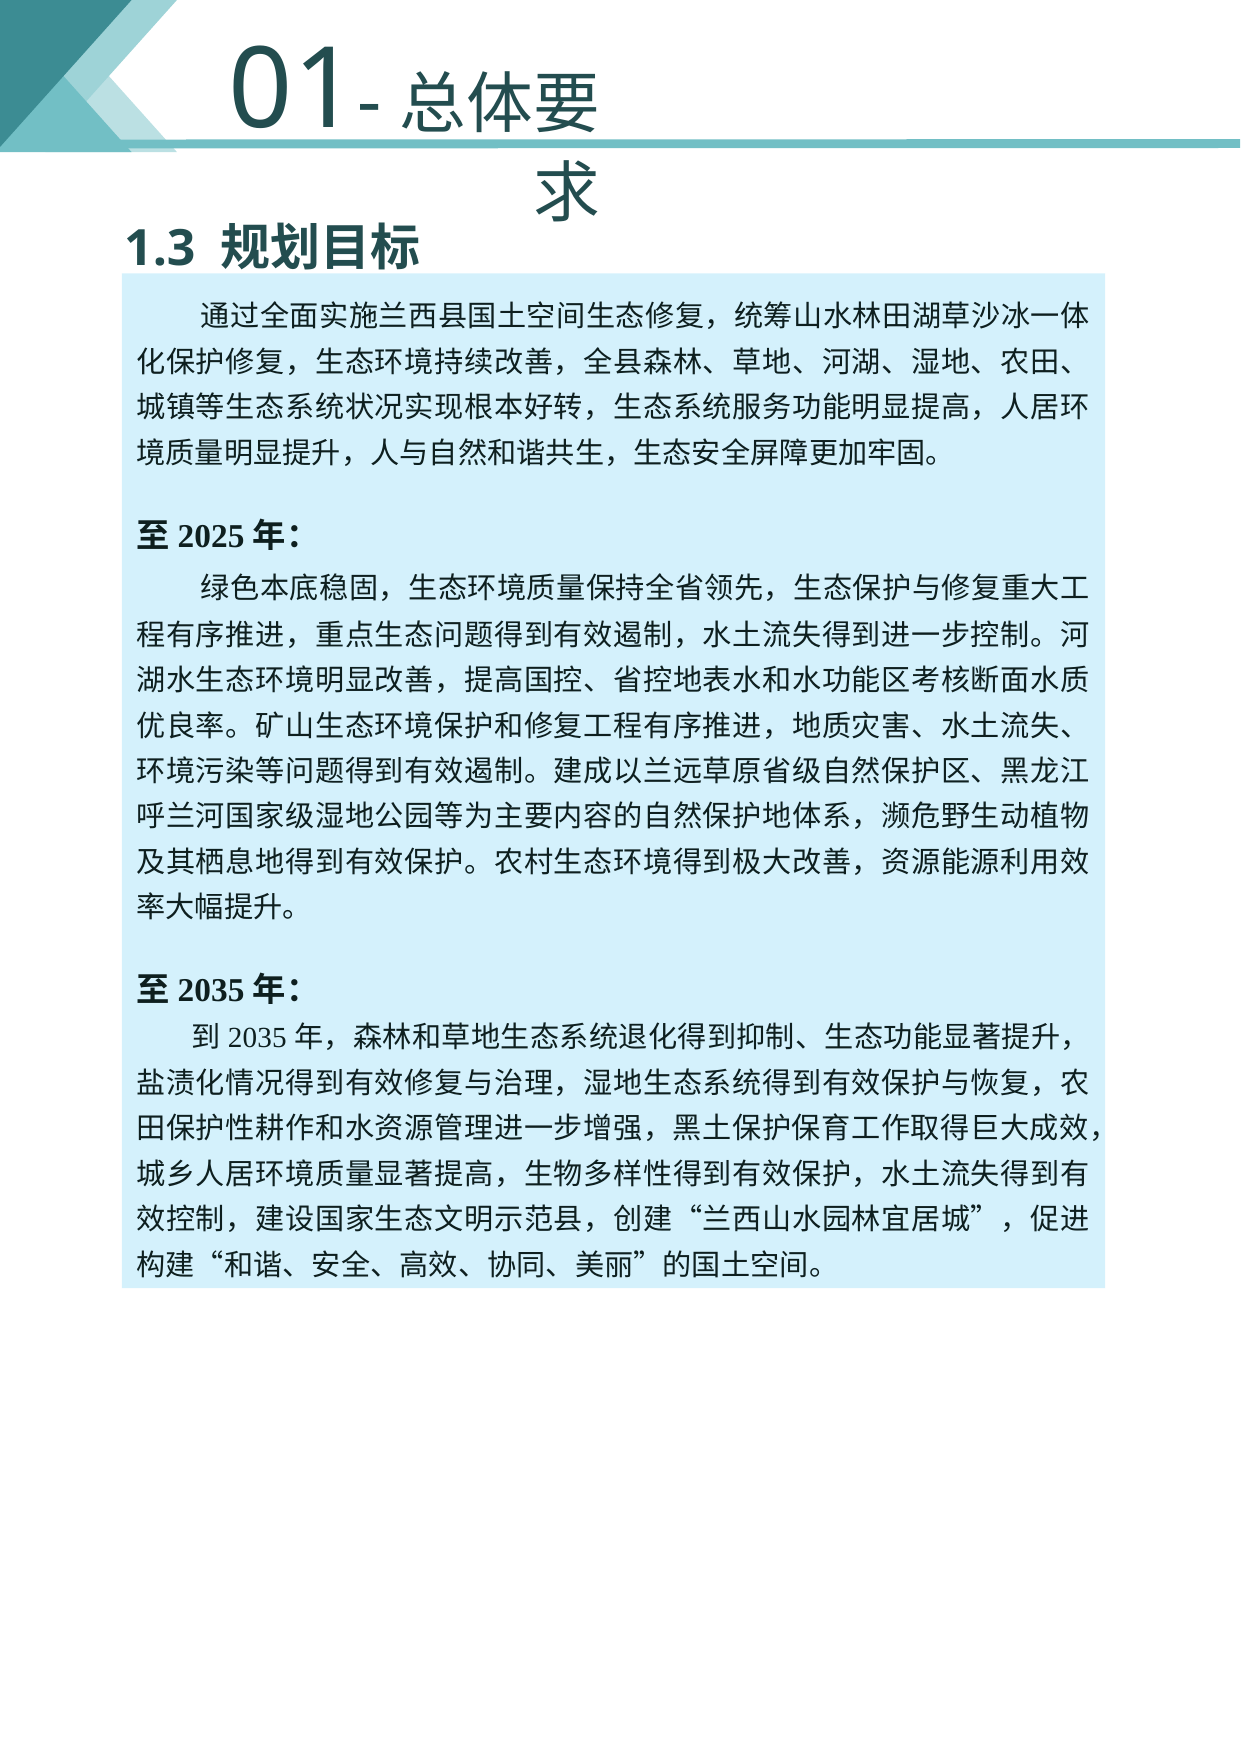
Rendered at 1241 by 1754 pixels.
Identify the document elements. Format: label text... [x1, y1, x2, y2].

text_box 01-总体要求 [147, 153, 615, 178]
text_box 通过全面实施兰西县国土空间生态修复，统筹山水林田湖草沙冰一体化保护修复，生态环境持续改善，全县森林、草地、河湖、湿地、农田、城镇等生态系统状况实现根本好转，生态系统服务功能明显提高，人居环境质量明显提升，人与自然和谐共生，生态安全屏障更加牢固。 至2025年： 绿色本底稳固，生态环境质量保持全省领先，生态保护与修复重大工程有序推进，重点生态问题得到有效遏制，水土流失得到进一步控制。河湖水生态环境明显改善，提高国控、省控地表水和水功能区考核断面水质优良率。矿山生态环境保护和修复工程有序推进，地质灾害、水土流失、环境污染等问题得到有效遏制。建成以兰远草原省级自然保护区、黑龙江呼兰河国家级湿地公园等为主要内容的自然保护地体系，濒危野生动植物及其栖息地得到有效保护。农村生态环境得到极大改善，资源能源利用效率大幅提升。 至2035年： 到2035年，森林和草地生态系统退化得到抑制、生态功能显著提升，盐渍化情况得到有效修复与治理，湿地生态系统得到有效保护与恢复，农田保护性耕作和水资源管理进一步增强，黑土保护保育工作取得巨大成效，城乡人居环境质量显著提高，生物多样性得到有效保护，水土流失得到有效控制，建设国家生态文明示范县，创建“兰西山水园林宜居城”，促进构建“和谐、安全、高效、协同、美丽”的国土空间。 [121, 273, 1106, 1289]
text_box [0, 0, 1241, 153]
text_box 1.3 规划目标 [109, 178, 886, 284]
